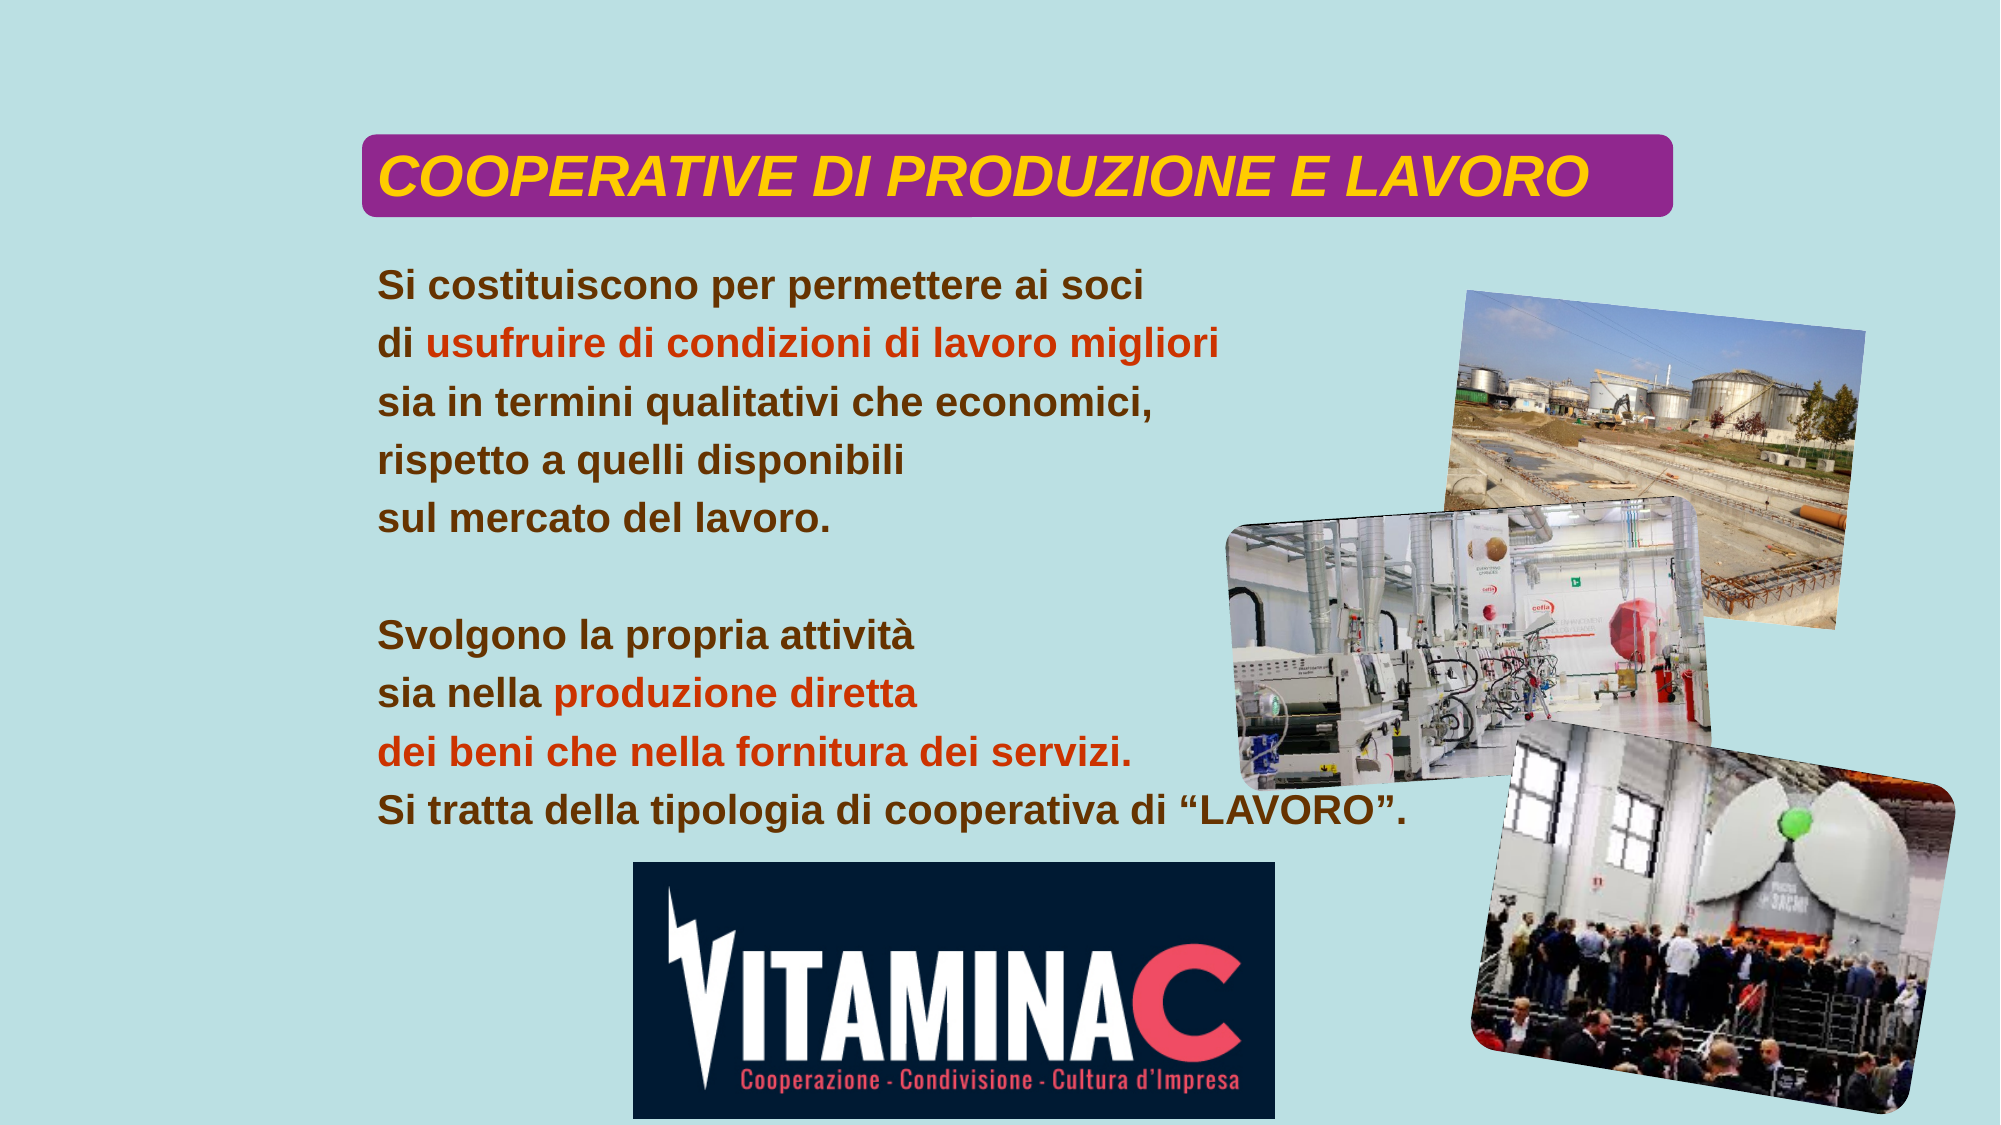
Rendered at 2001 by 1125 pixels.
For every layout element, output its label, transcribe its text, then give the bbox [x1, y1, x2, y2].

list COOPERATIVE DI PRODUZIONE E LAVORO Si costituiscono per permettere ai soci di usufruire di condizioni di lavoro migliori sia in termini qualitativi che economici, rispetto a quelli disponibili sul mercato del lavoro. Svolgono la propria attività sia nella produzione diretta dei beni che nella fornitura dei servizi. Si tratta della tipologia di cooperativa di “LAVORO”. [362, 130, 1628, 491]
picture [633, 862, 1276, 1119]
text_box [1628, 134, 1674, 217]
picture [1227, 290, 1956, 1115]
